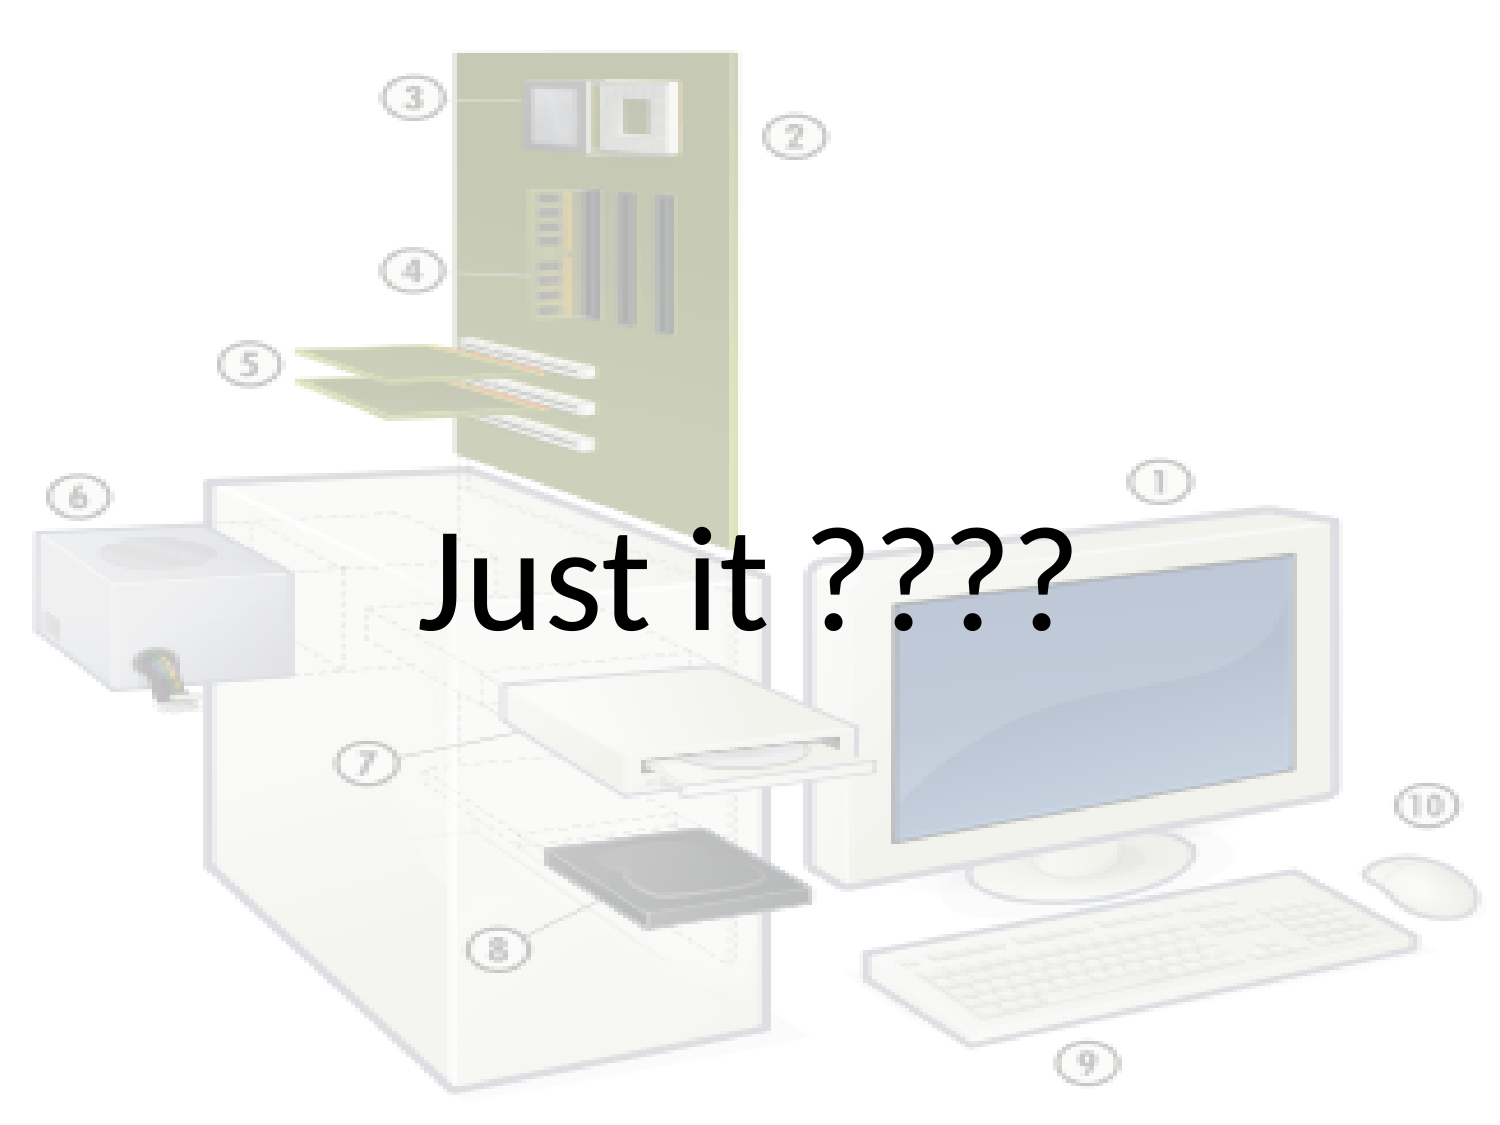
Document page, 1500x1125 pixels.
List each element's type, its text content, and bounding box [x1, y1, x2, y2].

list Just it ???? [75, 262, 1425, 1005]
